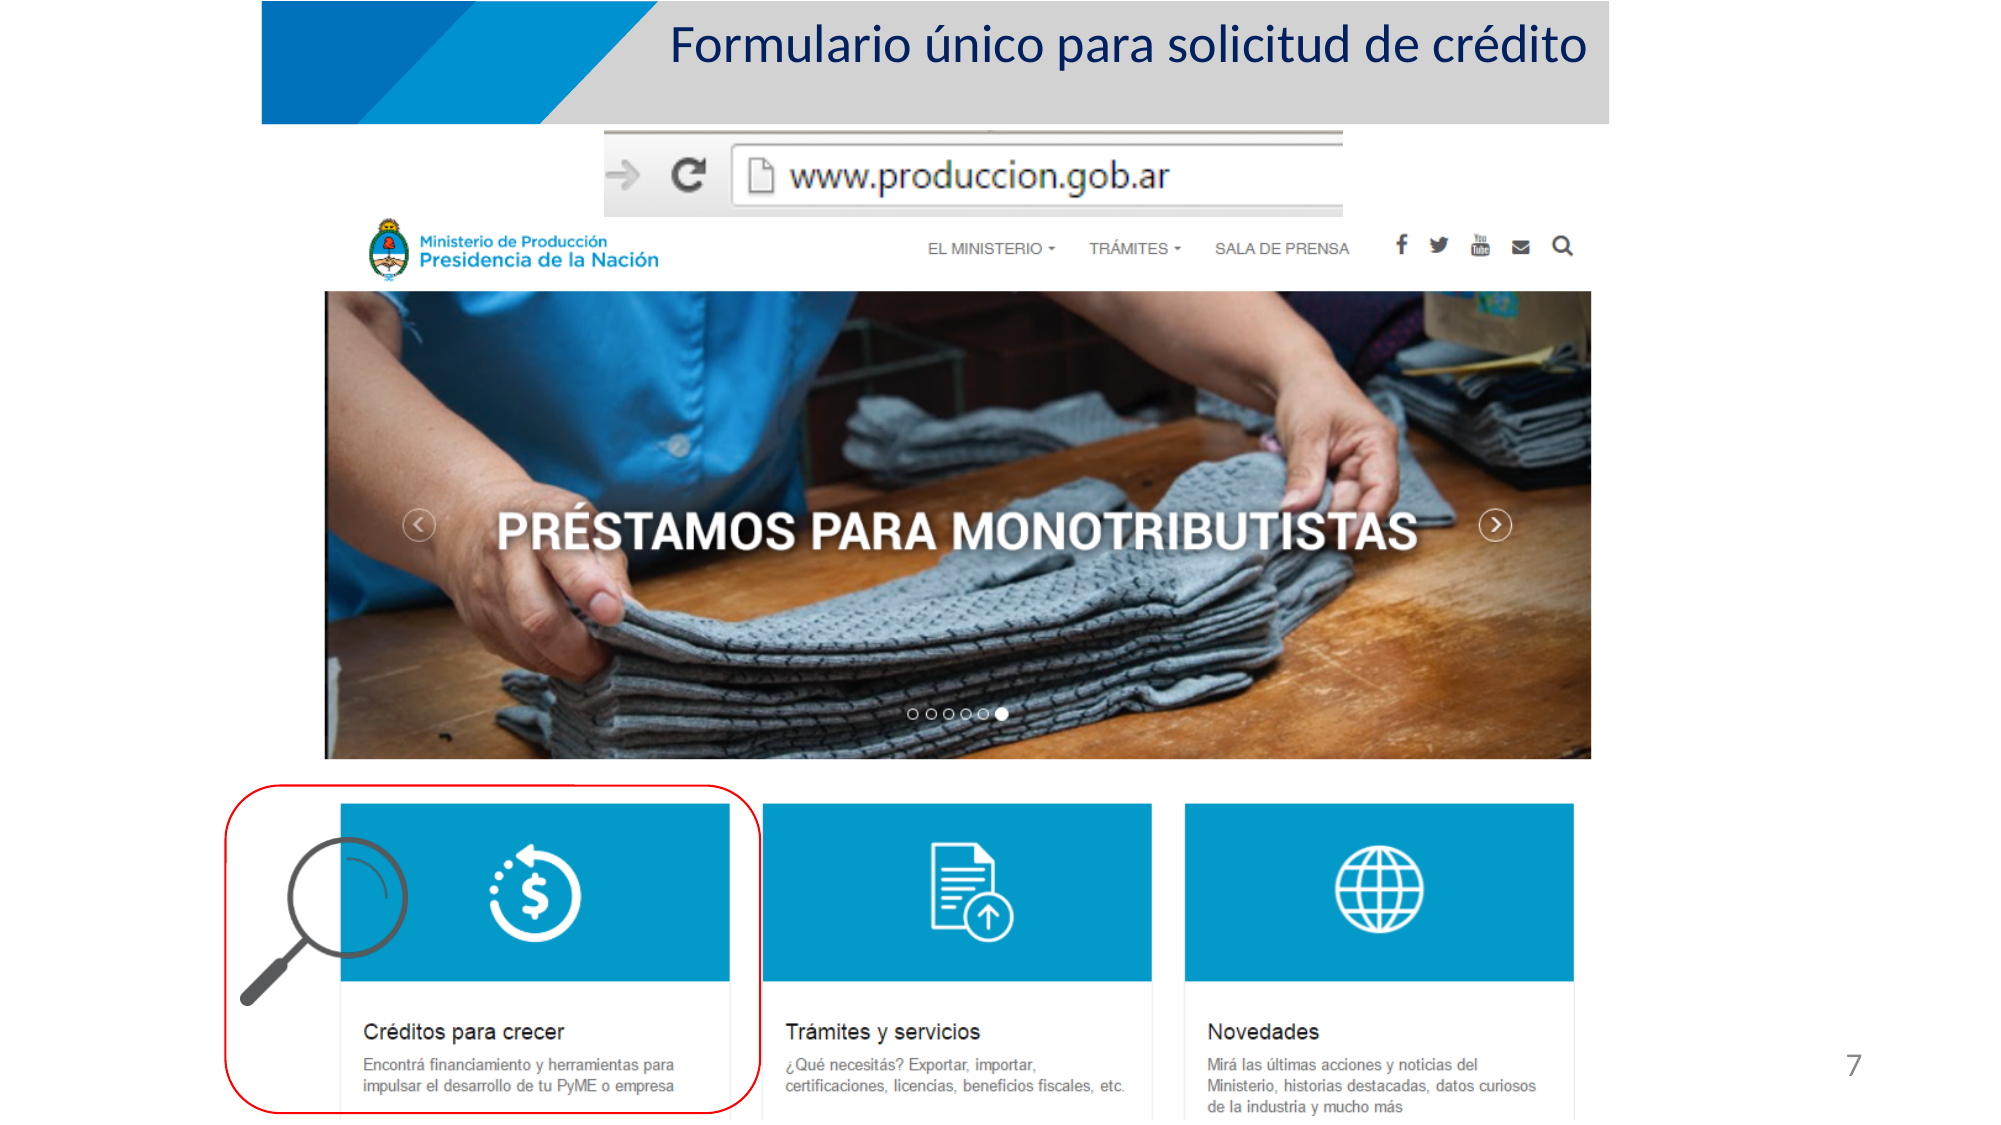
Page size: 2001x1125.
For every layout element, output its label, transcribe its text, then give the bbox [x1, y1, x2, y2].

slide_number 7 [1669, 1042, 1863, 1103]
text_box [224, 784, 278, 1115]
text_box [261, 0, 1610, 125]
picture [240, 130, 1669, 1120]
